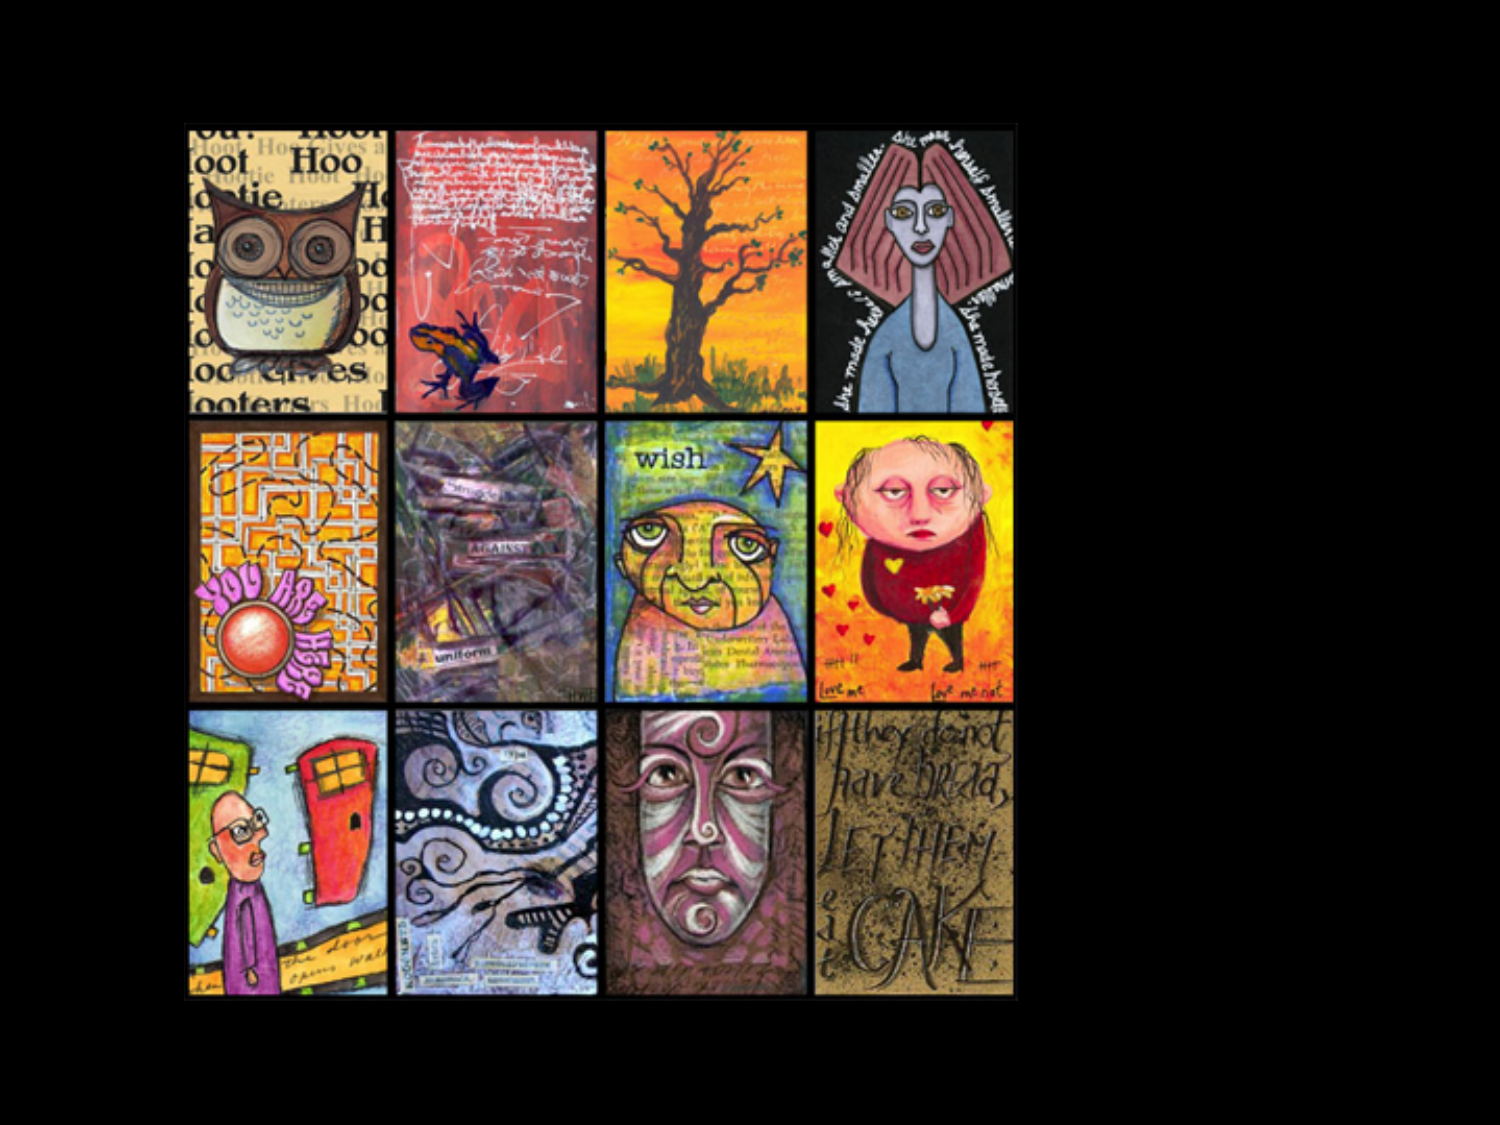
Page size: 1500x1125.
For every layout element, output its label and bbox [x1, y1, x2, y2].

picture [183, 123, 1018, 1001]
